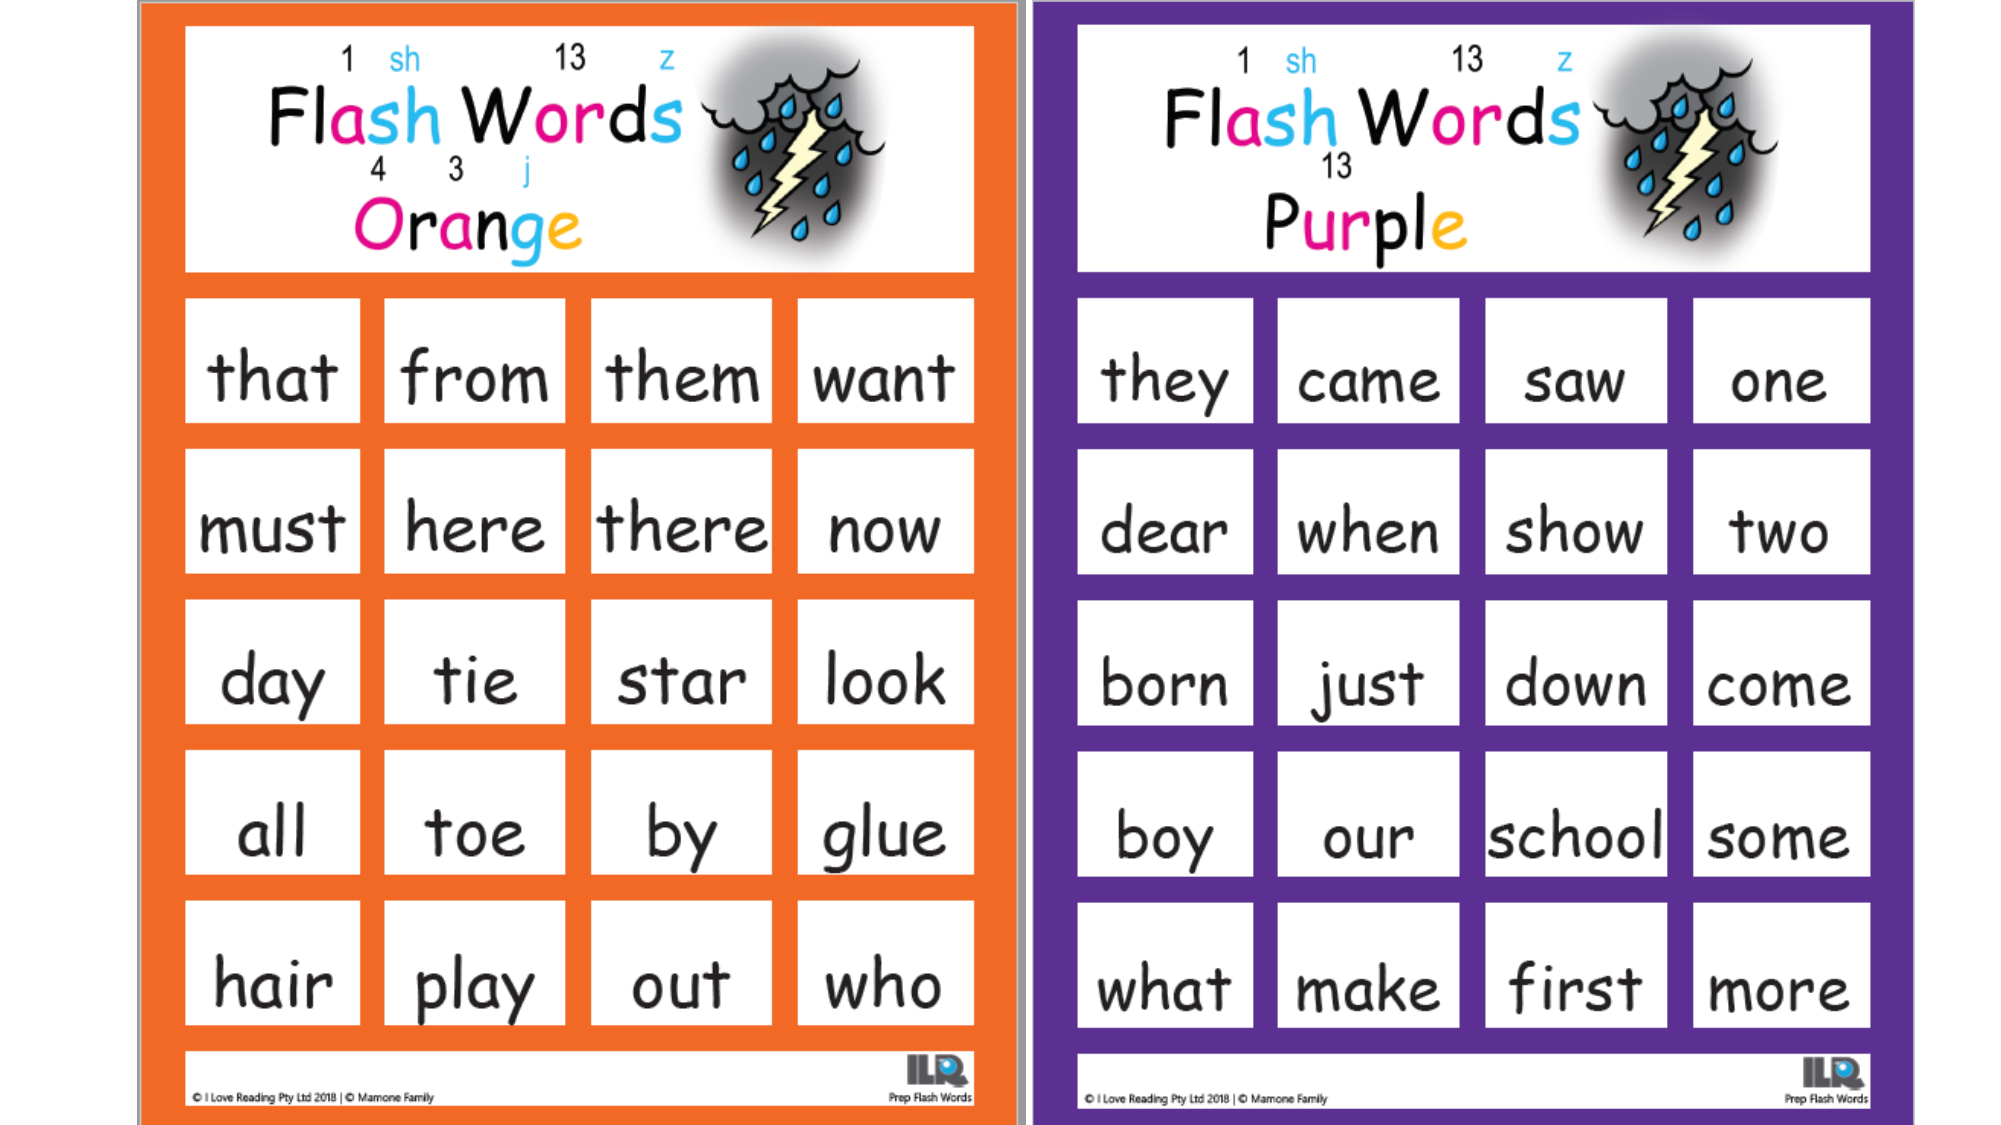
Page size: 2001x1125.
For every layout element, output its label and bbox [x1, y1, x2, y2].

picture [137, 0, 1026, 1125]
picture [1032, 0, 1915, 1125]
